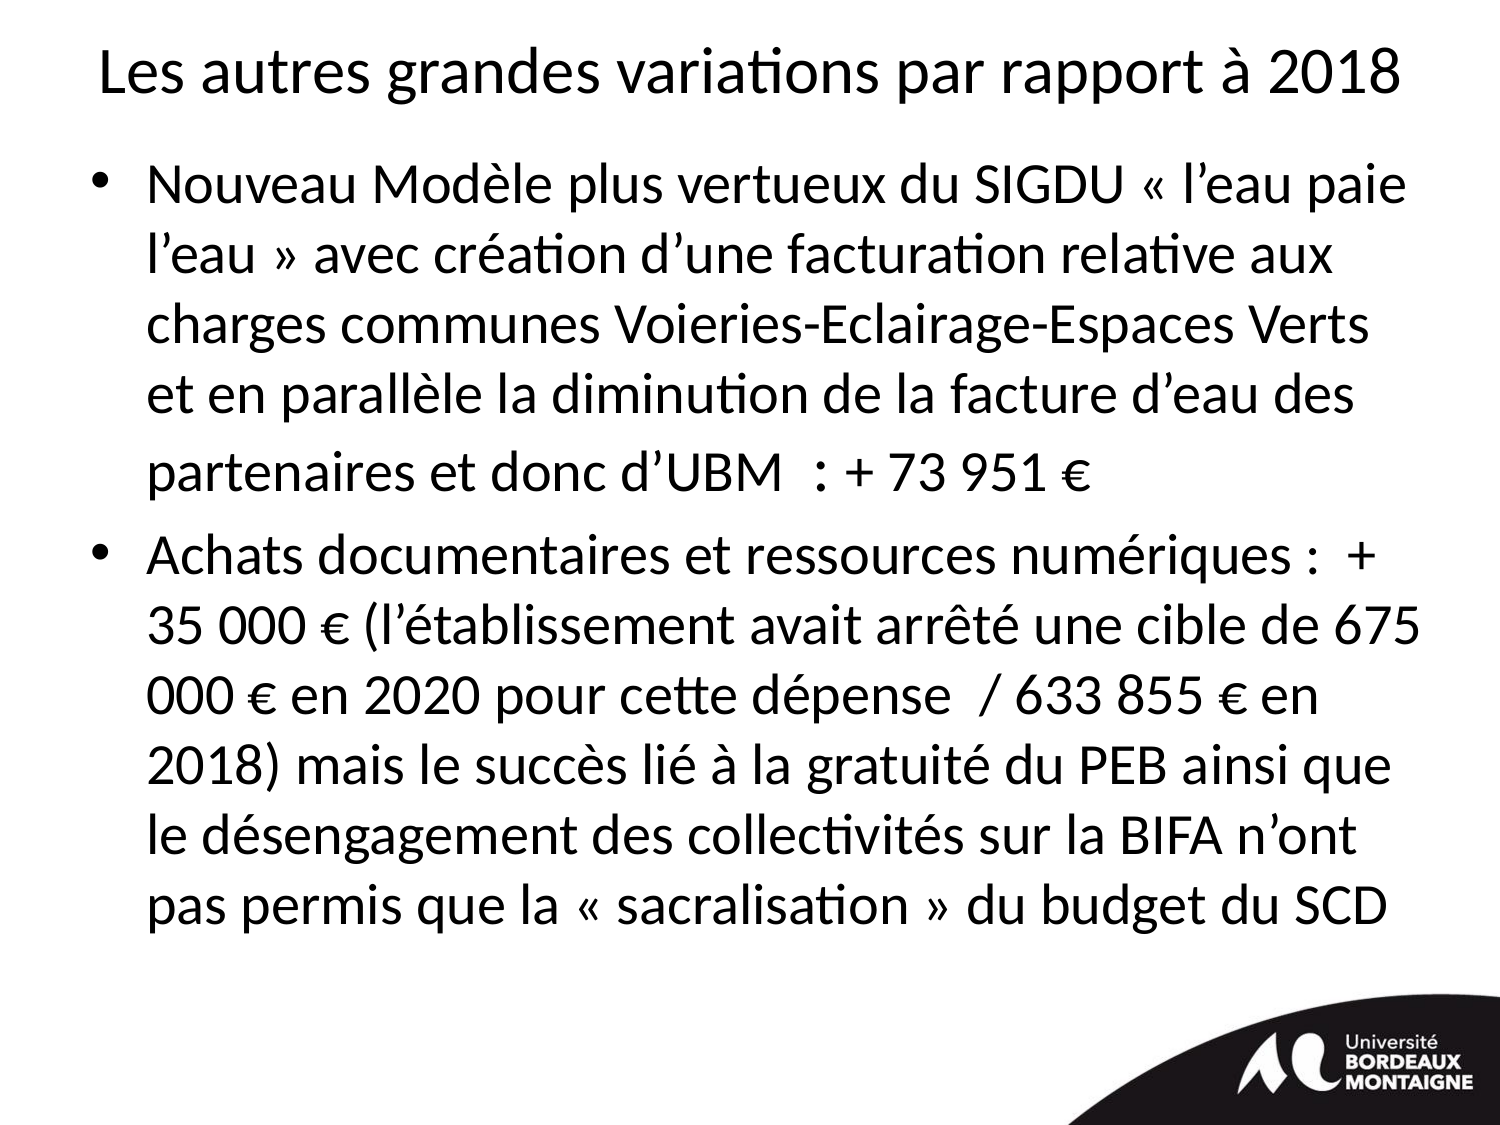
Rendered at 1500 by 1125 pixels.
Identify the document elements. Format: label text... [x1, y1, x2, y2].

title Les autres grandes variations par rapport à 2018 [76, 0, 1425, 173]
list Nouveau Modèle plus vertueux du SIGDU « l’eau paie l’eau » avec création d’une facturation relative aux charges communes Voieries-Eclairage-Espaces Verts et en parallèle la diminution de la facture d’eau des partenaires et donc d’UBM : + 73 951 € Achats documentaires et ressources numériques : + 35 000 € (l’établissement avait arrêté une cible de 675 000 € en 2020 pour cette dépense / 633 855 € en 2018) mais le succès lié à la gratuité du PEB ainsi que le désengagement des collectivités sur la BIFA n’ont pas permis que la « sacralisation » du budget du SCD [75, 137, 1447, 1005]
picture [0, 0, 1500, 1125]
